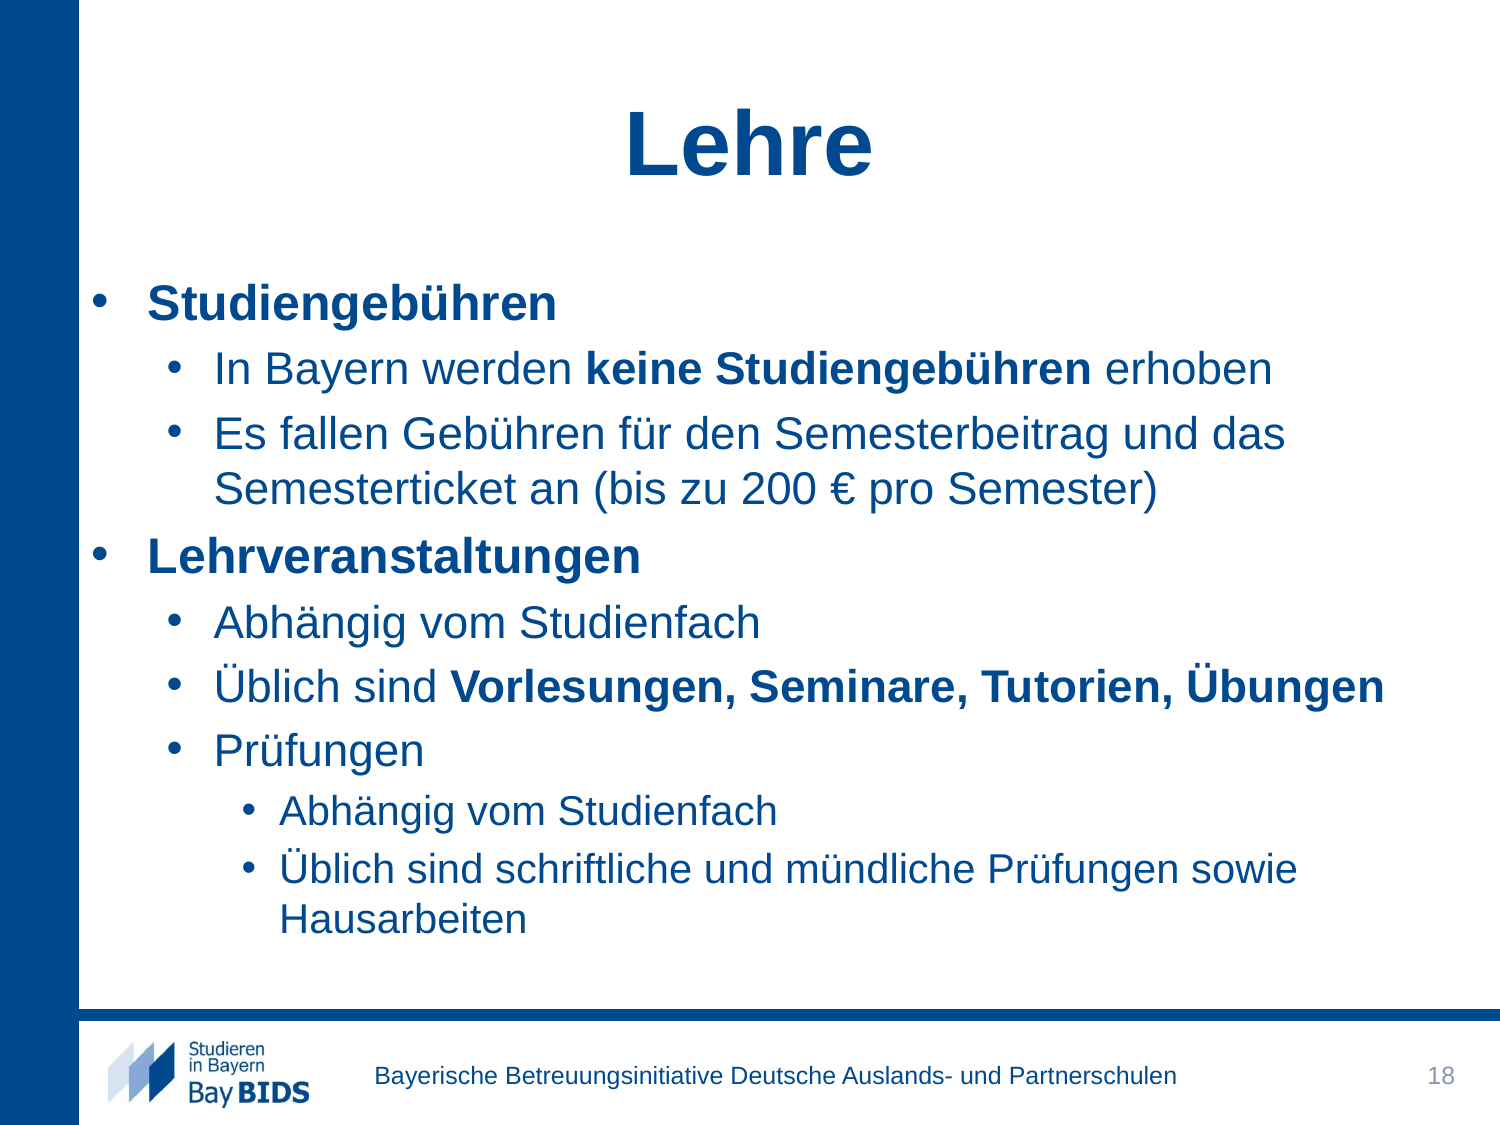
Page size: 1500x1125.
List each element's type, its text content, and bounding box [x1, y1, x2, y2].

title Lehre [75, 45, 1425, 233]
list Studiengebühren In Bayern werden keine Studiengebühren erhoben Es fallen Gebühren für den Semesterbeitrag und das Semesterticket an (bis zu 200 € pro Semester) Lehrveranstaltungen Abhängig vom Studienfach Üblich sind Vorlesungen, Seminare, Tutorien, Übungen Prüfungen Abhängig vom Studienfach Üblich sind schriftliche und mündliche Prüfungen sowie Hausarbeiten [76, 262, 1424, 976]
picture [108, 1041, 309, 1108]
slide_number 18 [1364, 1040, 1471, 1108]
